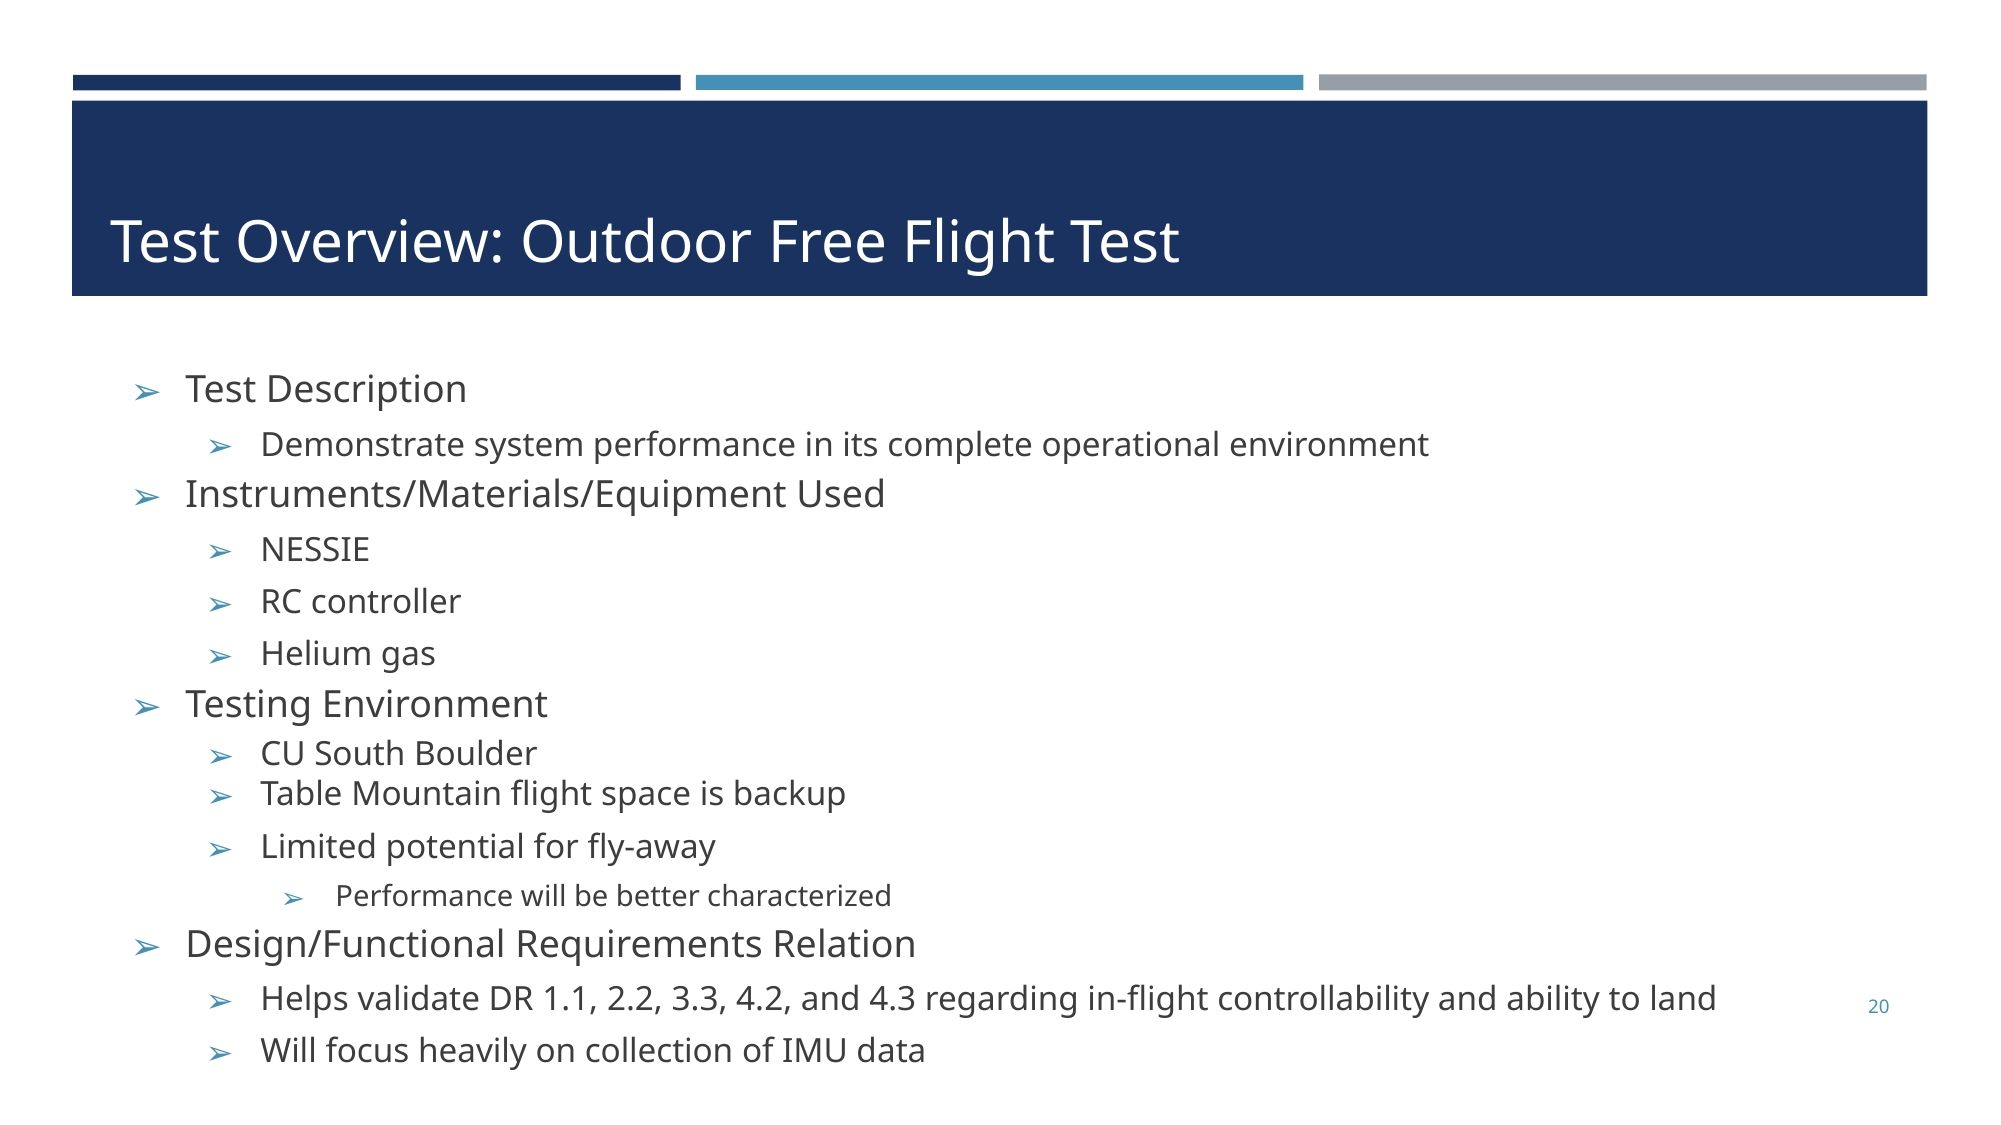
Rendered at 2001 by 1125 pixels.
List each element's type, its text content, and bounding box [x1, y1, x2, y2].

list Test Description Demonstrate system performance in its complete operational environment Instruments/Materials/Equipment Used NESSIE RC controller Helium gas Testing Environment CU South Boulder Table Mountain flight space is backup Limited potential for fly-away Performance will be better characterized Design/Functional Requirements Relation Helps validate DR 1.1, 2.2, 3.3, 4.2, and 4.3 regarding in-flight controllability and ability to land Will focus heavily on collection of IMU data [95, 357, 1905, 1101]
slide_number 20 [1732, 977, 1905, 1037]
title Test Overview: Outdoor Free Flight Test [95, 115, 1905, 282]
